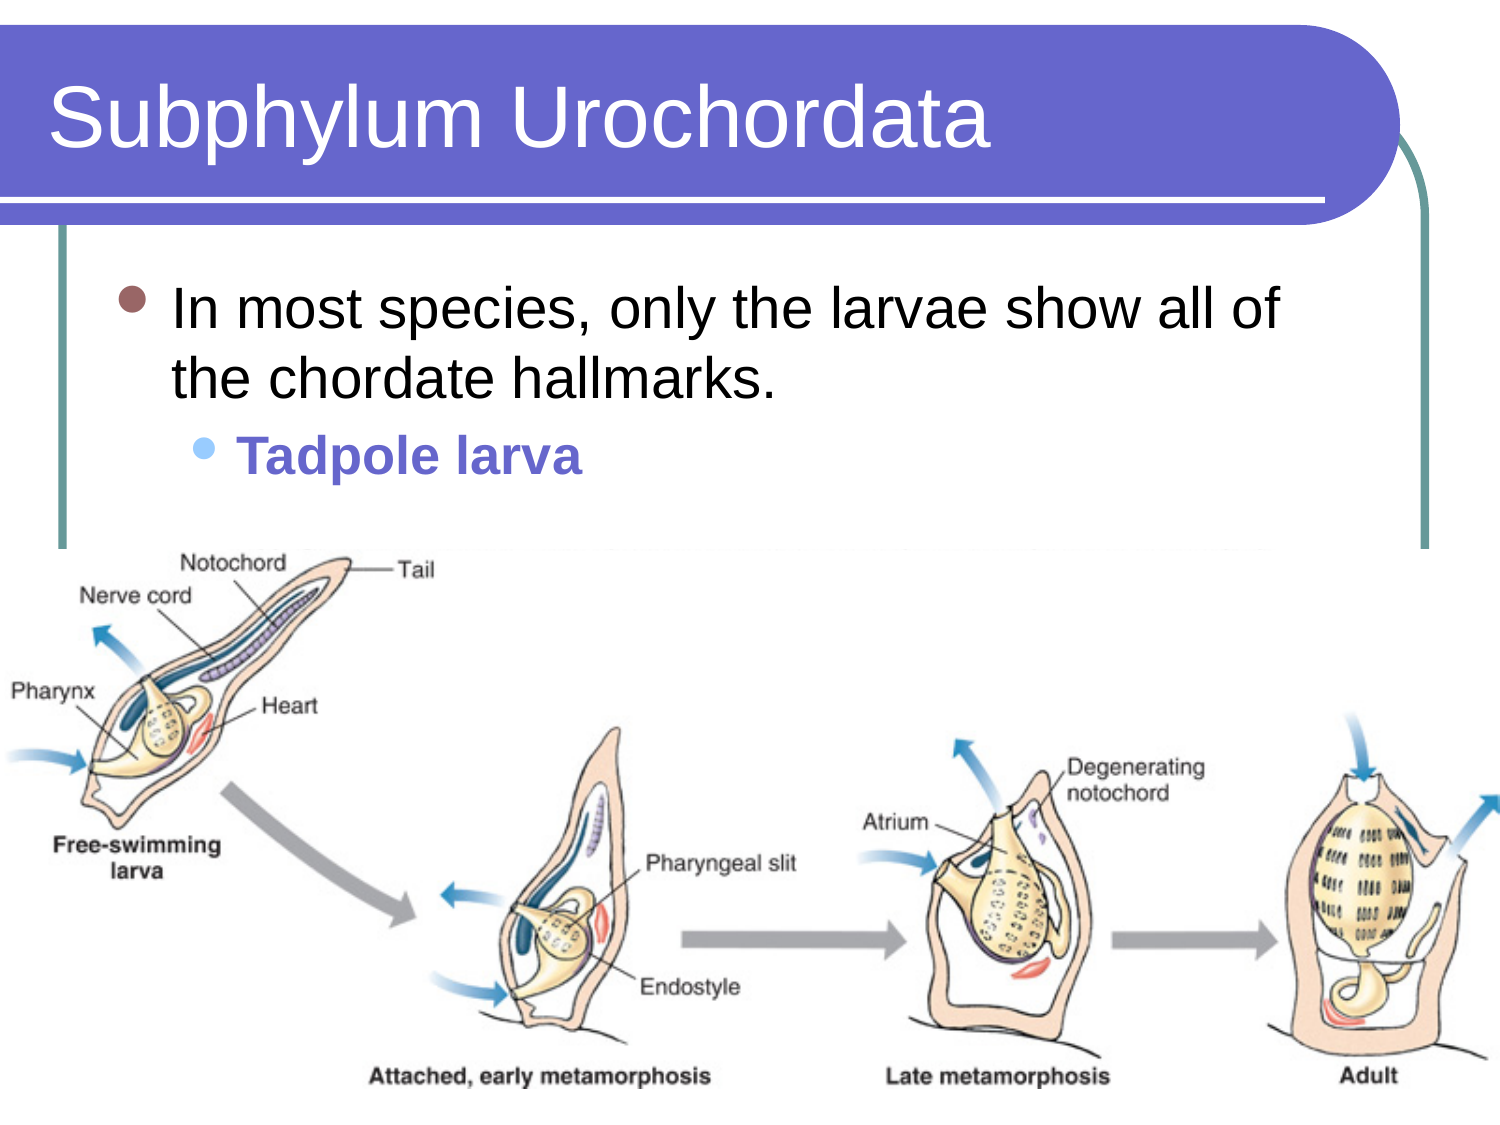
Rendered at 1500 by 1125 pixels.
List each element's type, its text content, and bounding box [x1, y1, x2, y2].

list In most species, only the larvae show all of the chordate hallmarks. Tadpole larva [99, 262, 1388, 500]
title Subphylum Urochordata [32, 37, 1347, 188]
picture [4, 549, 1500, 1089]
